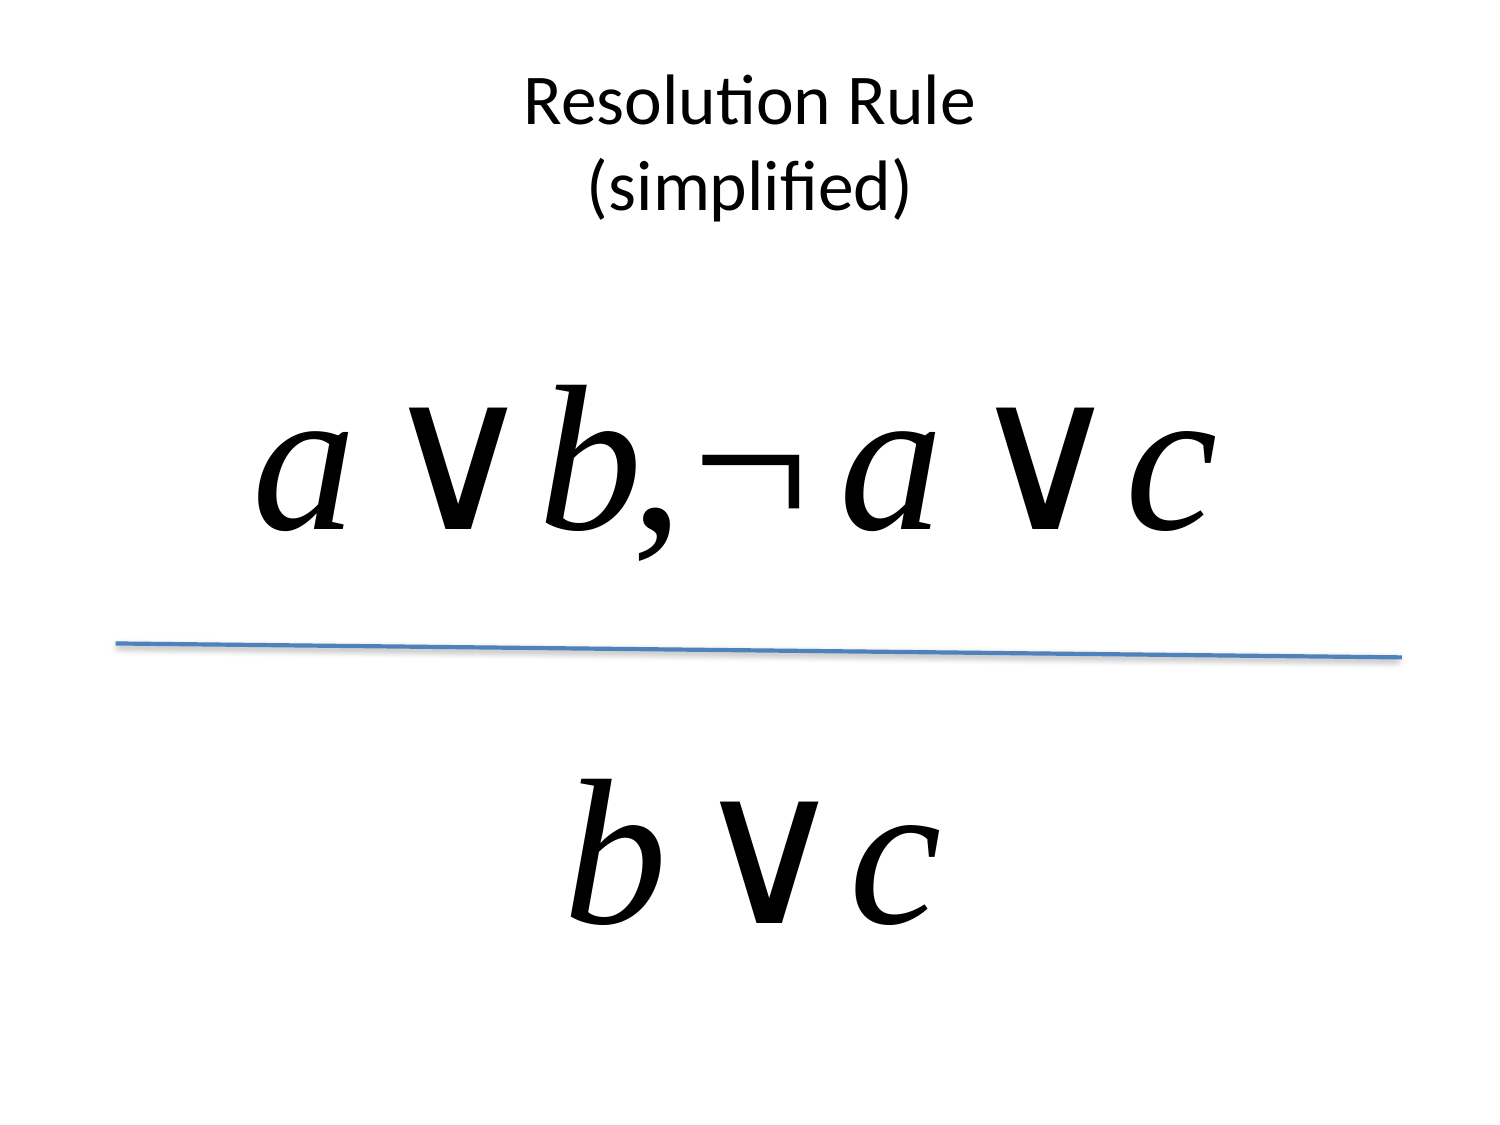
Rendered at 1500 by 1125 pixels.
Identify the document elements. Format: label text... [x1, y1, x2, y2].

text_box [536, 749, 971, 941]
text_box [115, 643, 1402, 658]
title Resolution Rule (simplified) [75, 45, 1425, 233]
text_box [217, 356, 1241, 582]
